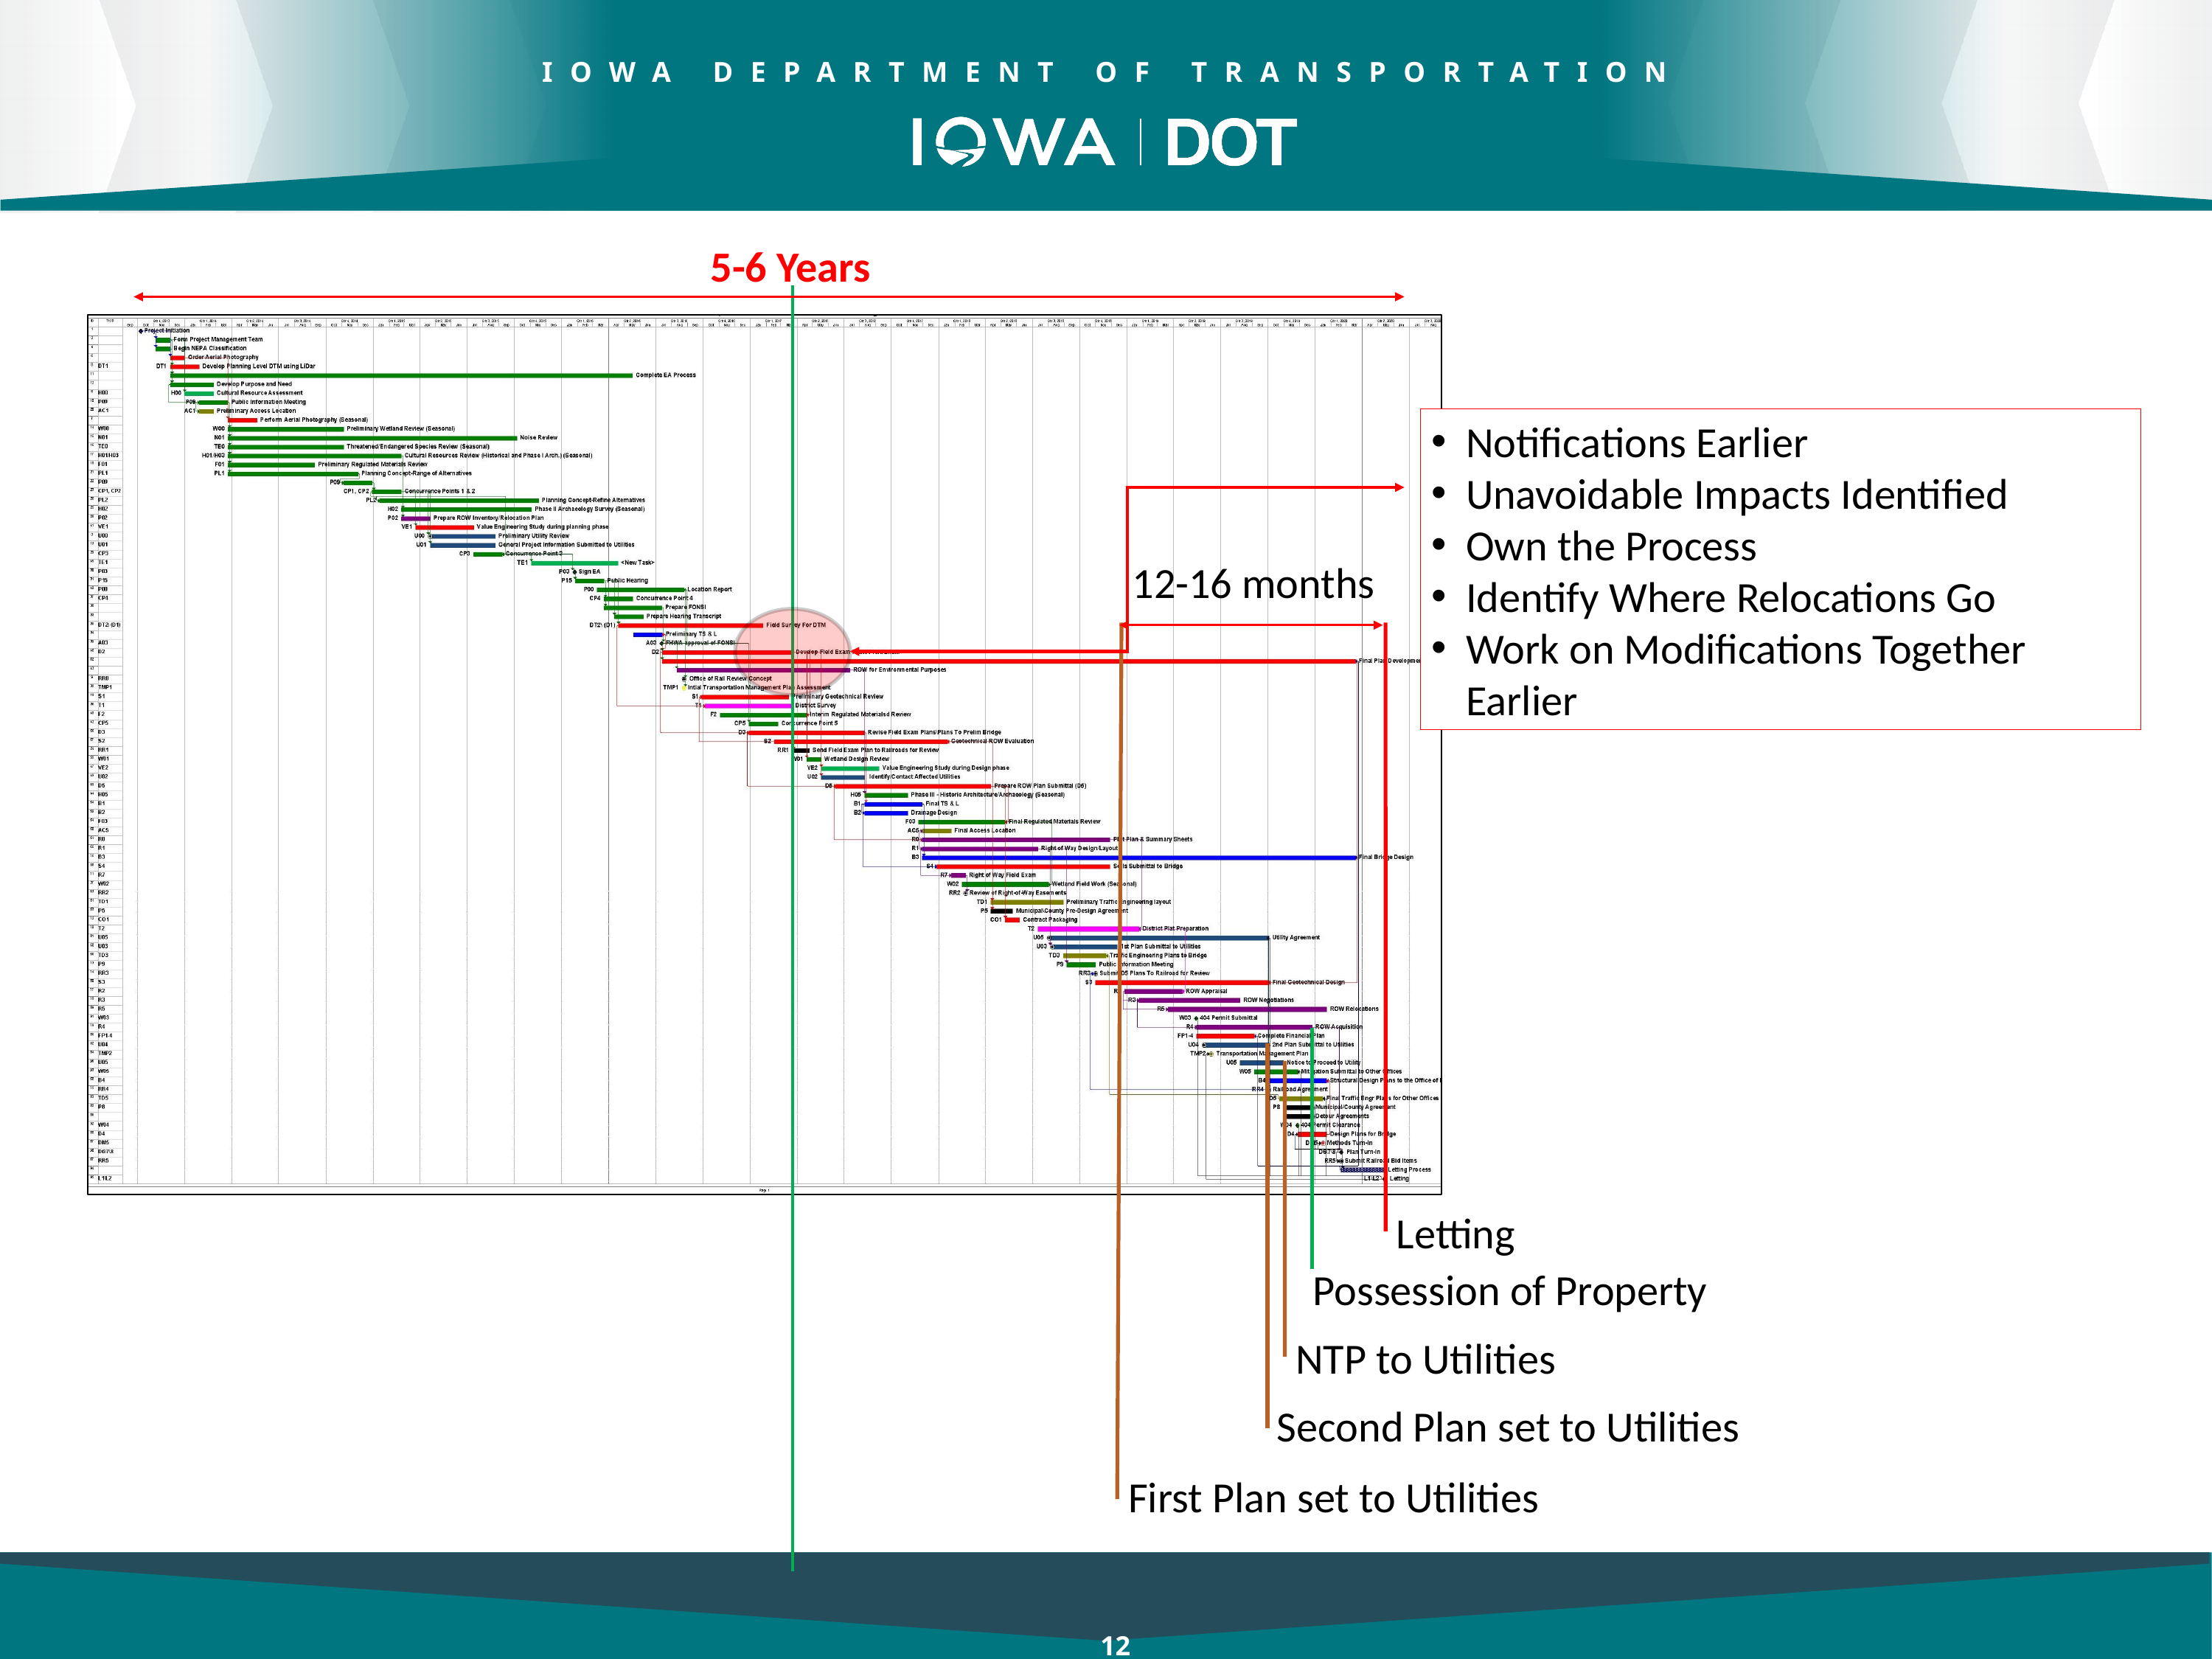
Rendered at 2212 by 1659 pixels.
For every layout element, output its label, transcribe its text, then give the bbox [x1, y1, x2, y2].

text_box Letting [1385, 1200, 1802, 1263]
text_box Notifications Earlier Unavoidable Impacts Identified Own the Process Identify Where Relocations Go Work on Modifications Together Earlier [1441, 408, 2141, 730]
picture [1121, 652, 1385, 1194]
text_box Second Plan set to Utilities [1266, 1394, 1863, 1456]
picture [0, 0, 657, 199]
text_box First Plan set to Utilities [1117, 1464, 1628, 1527]
slide_number 12 [987, 1603, 1243, 1659]
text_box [849, 487, 1405, 652]
picture [88, 315, 792, 1194]
text_box NTP to Utilities [1284, 1325, 1701, 1388]
text_box Possession of Property [1301, 1256, 1863, 1320]
picture [1557, 0, 2212, 199]
picture [793, 315, 1441, 1194]
picture [883, 88, 1326, 199]
text_box 5-6 Years [700, 233, 886, 296]
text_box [1117, 652, 1121, 1500]
